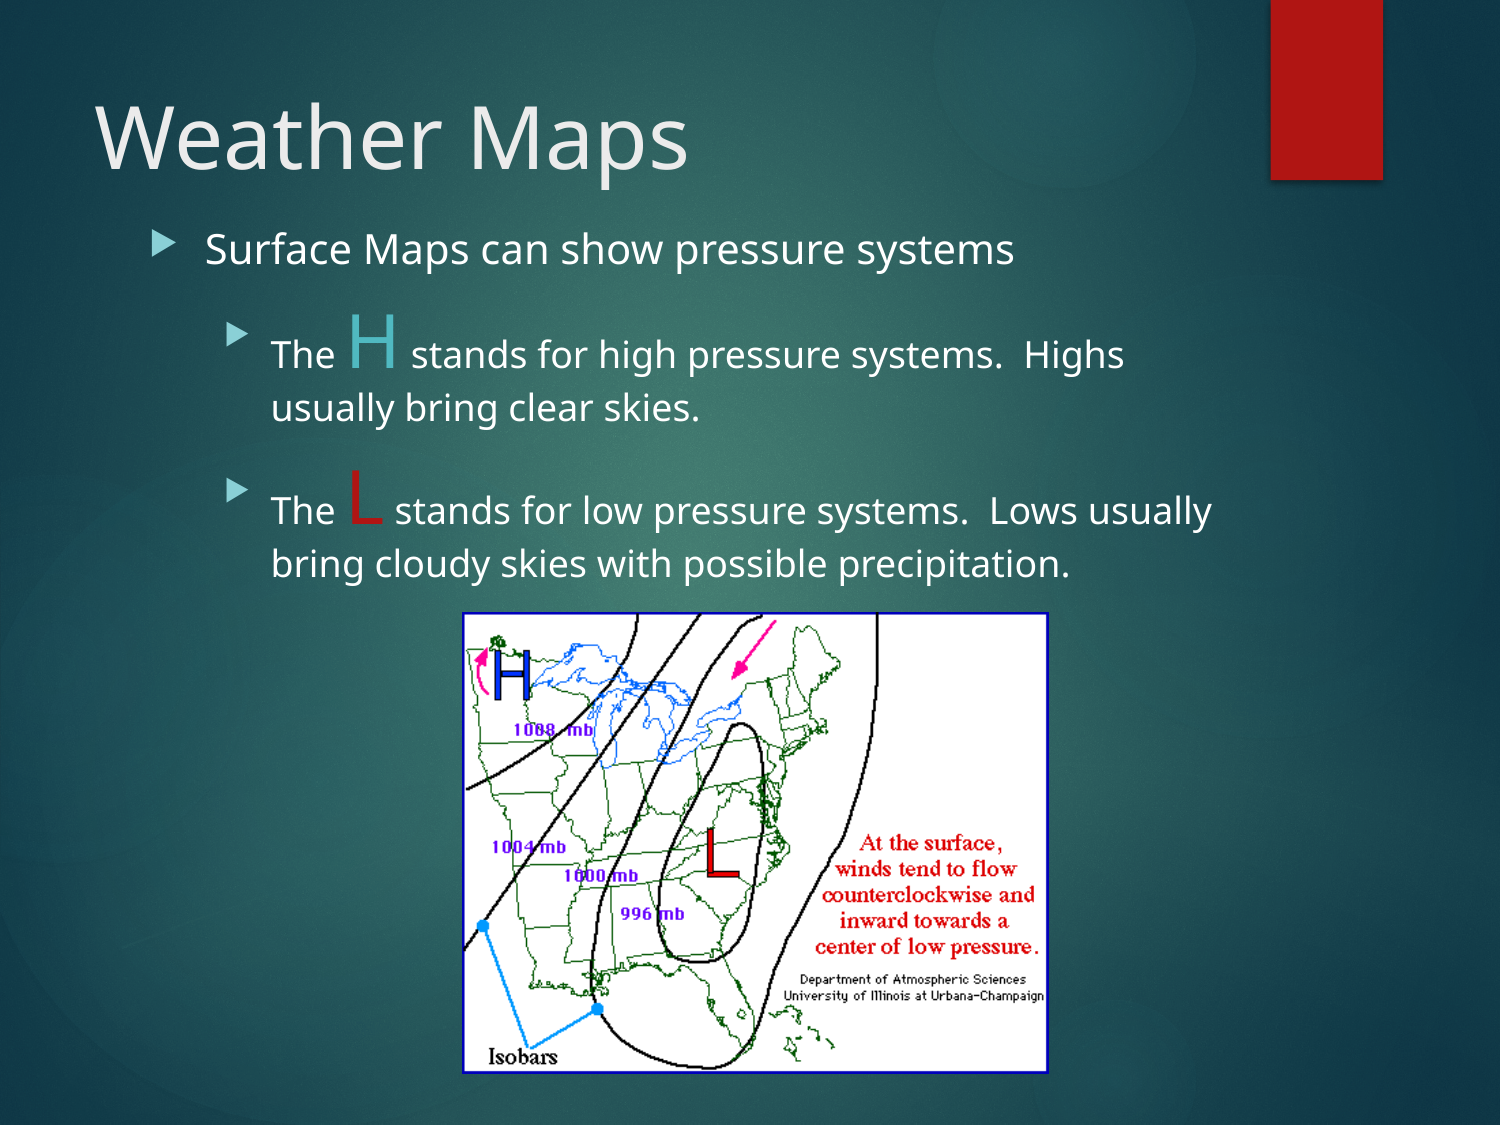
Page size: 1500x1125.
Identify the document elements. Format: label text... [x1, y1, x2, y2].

title Weather Maps [79, 74, 1237, 304]
picture [462, 612, 1049, 1074]
list Surface Maps can show pressure systems The H stands for high pressure systems. Highs usually bring clear skies. The L stands for low pressure systems. Lows usually bring cloudy skies with possible precipitation. [133, 215, 1235, 904]
